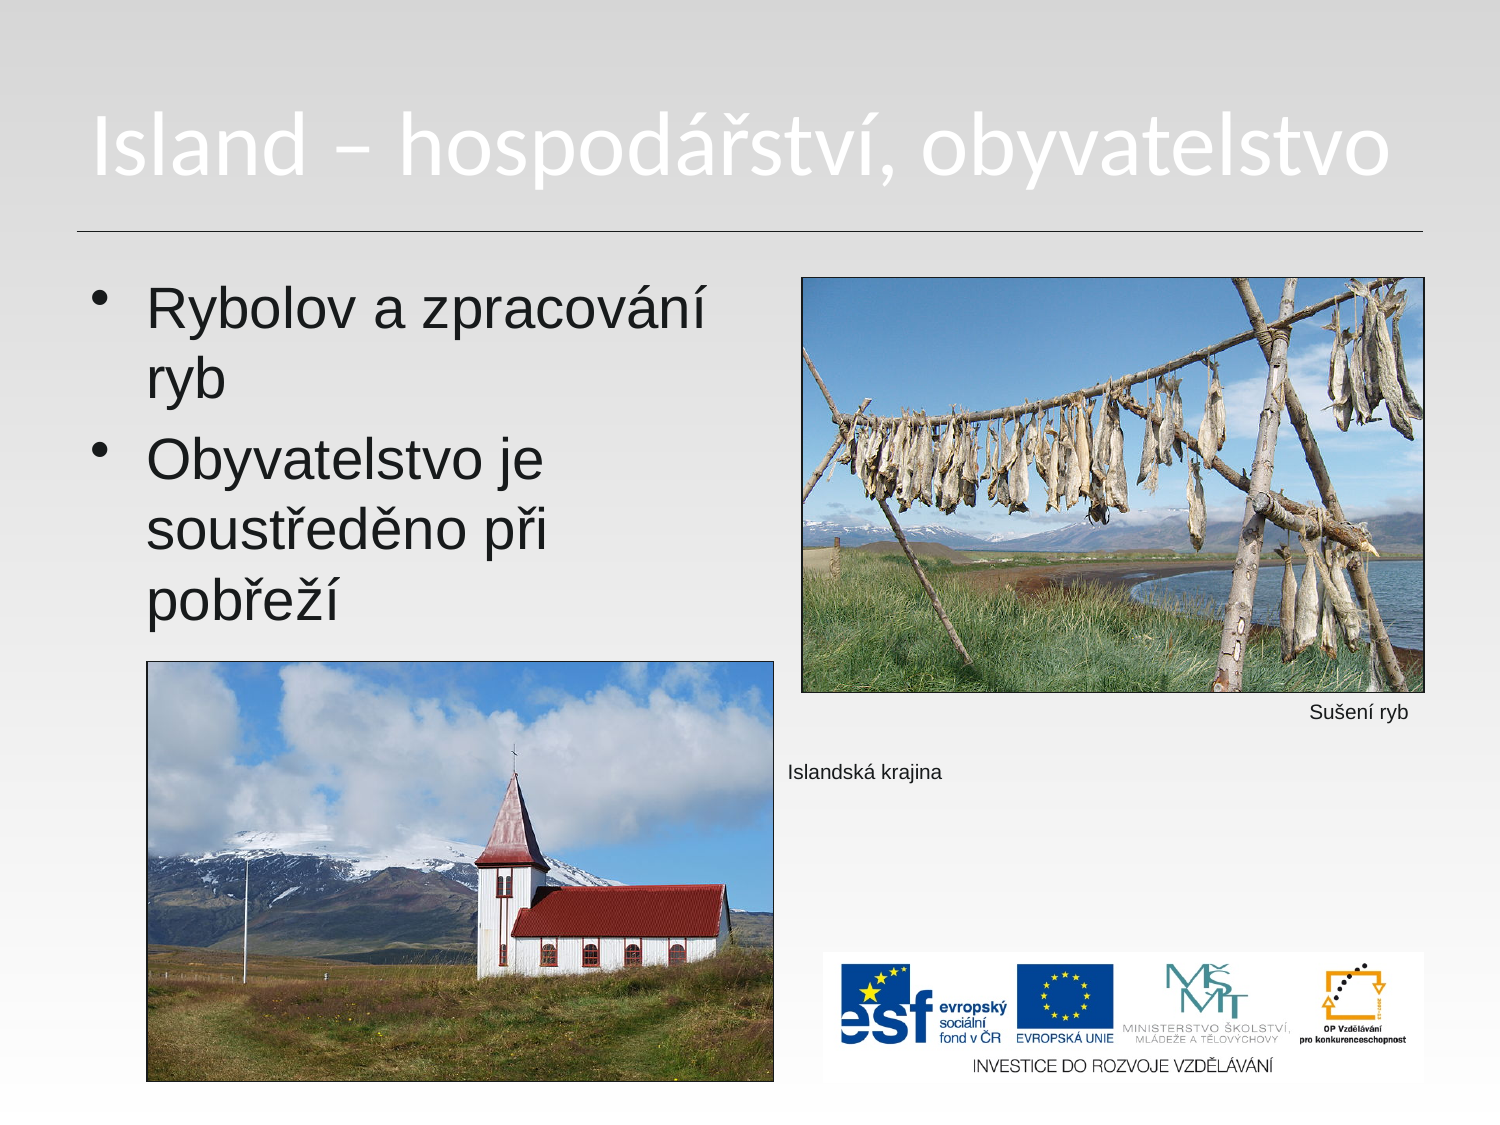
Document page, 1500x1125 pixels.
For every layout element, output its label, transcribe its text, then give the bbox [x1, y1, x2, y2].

text_box Sušení ryb [974, 698, 1424, 732]
text_box Islandská krajina [778, 751, 1365, 792]
title Island – hospodářství, obyvatelstvo [75, 45, 1425, 233]
picture [822, 951, 1424, 1084]
picture [802, 278, 1424, 692]
picture [147, 661, 773, 1082]
list Rybolov a zpracování ryb Obyvatelstvo je soustředěno při pobřeží [75, 262, 774, 1005]
